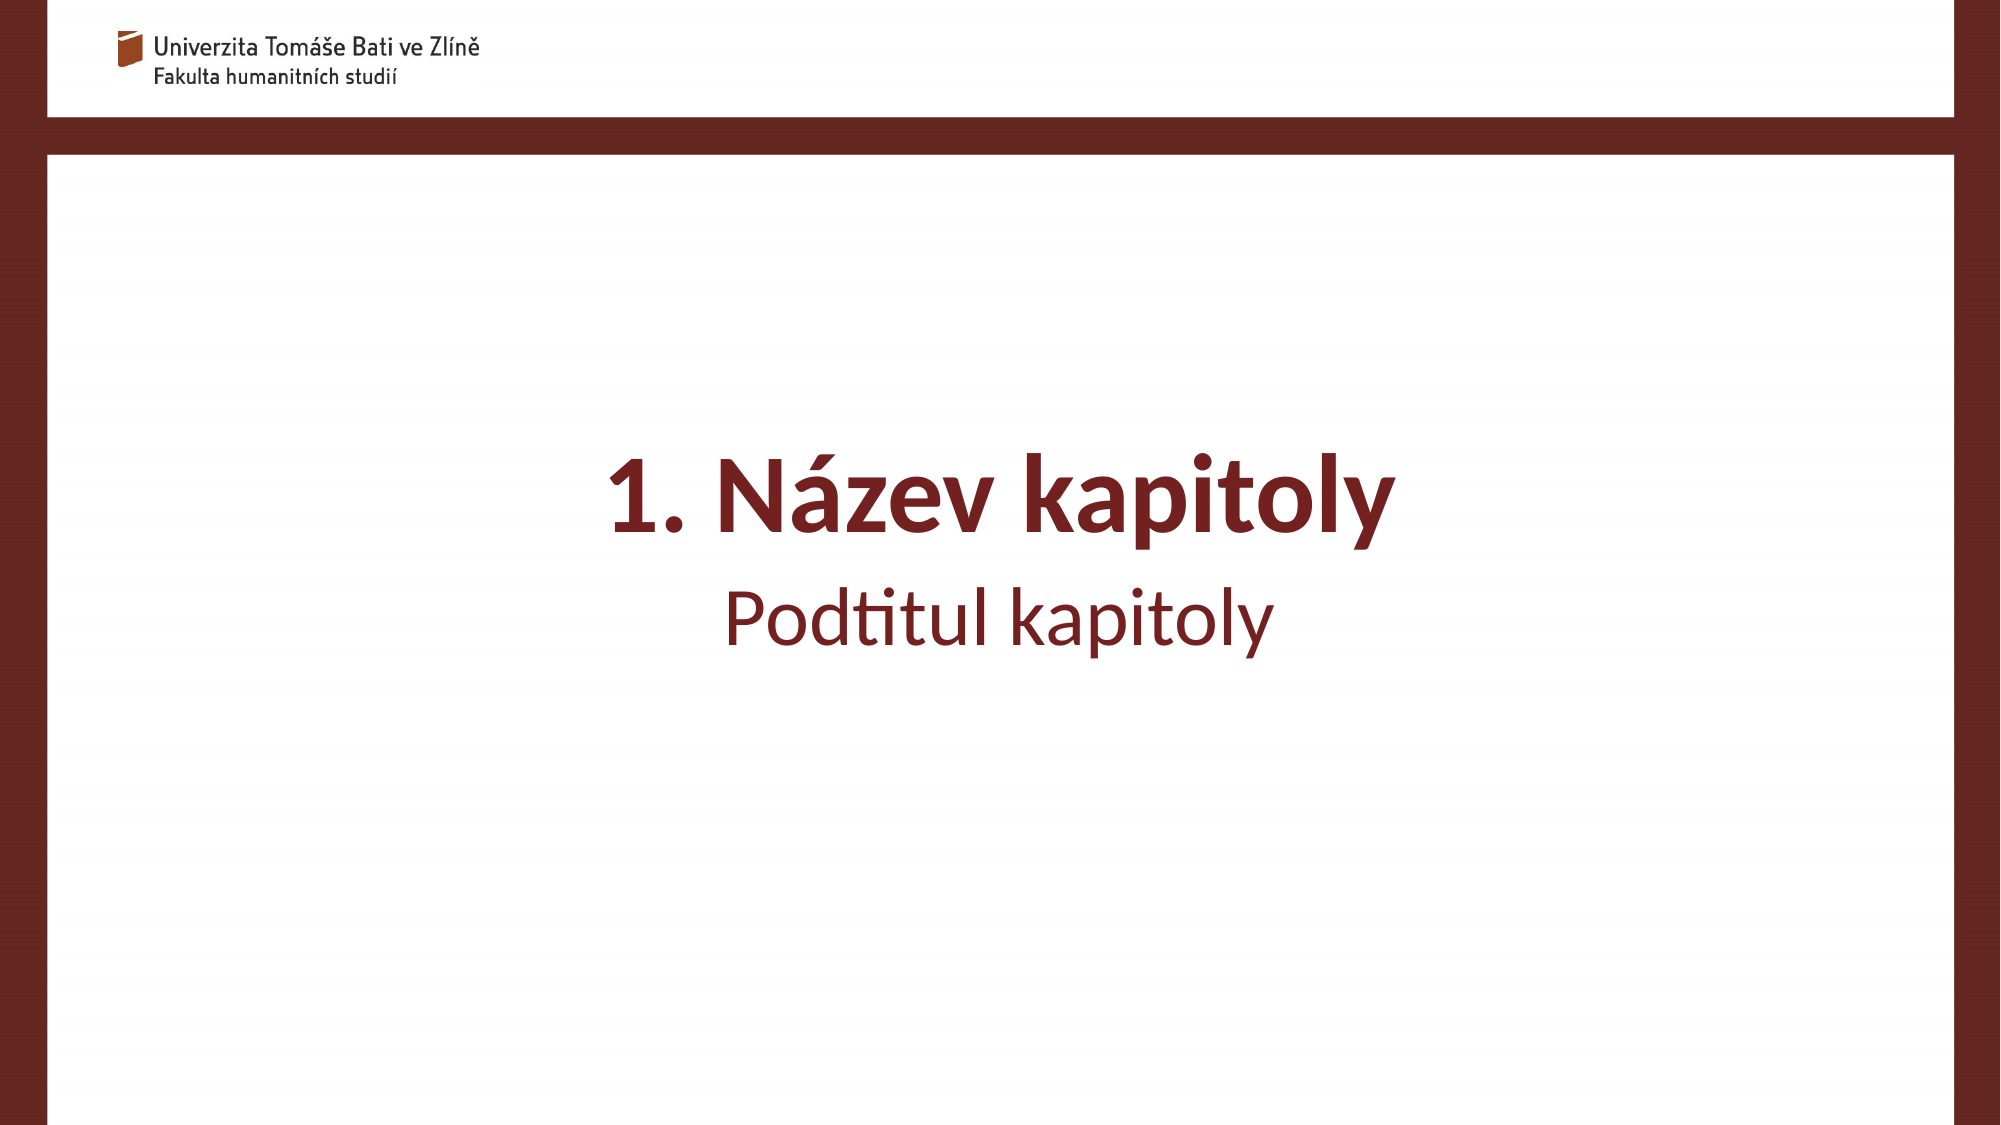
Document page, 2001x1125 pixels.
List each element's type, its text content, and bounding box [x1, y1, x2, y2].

text_box 1. Název kapitoly [249, 428, 1750, 566]
picture [0, 0, 2001, 1125]
text_box Podtitul kapitoly [249, 566, 1750, 958]
